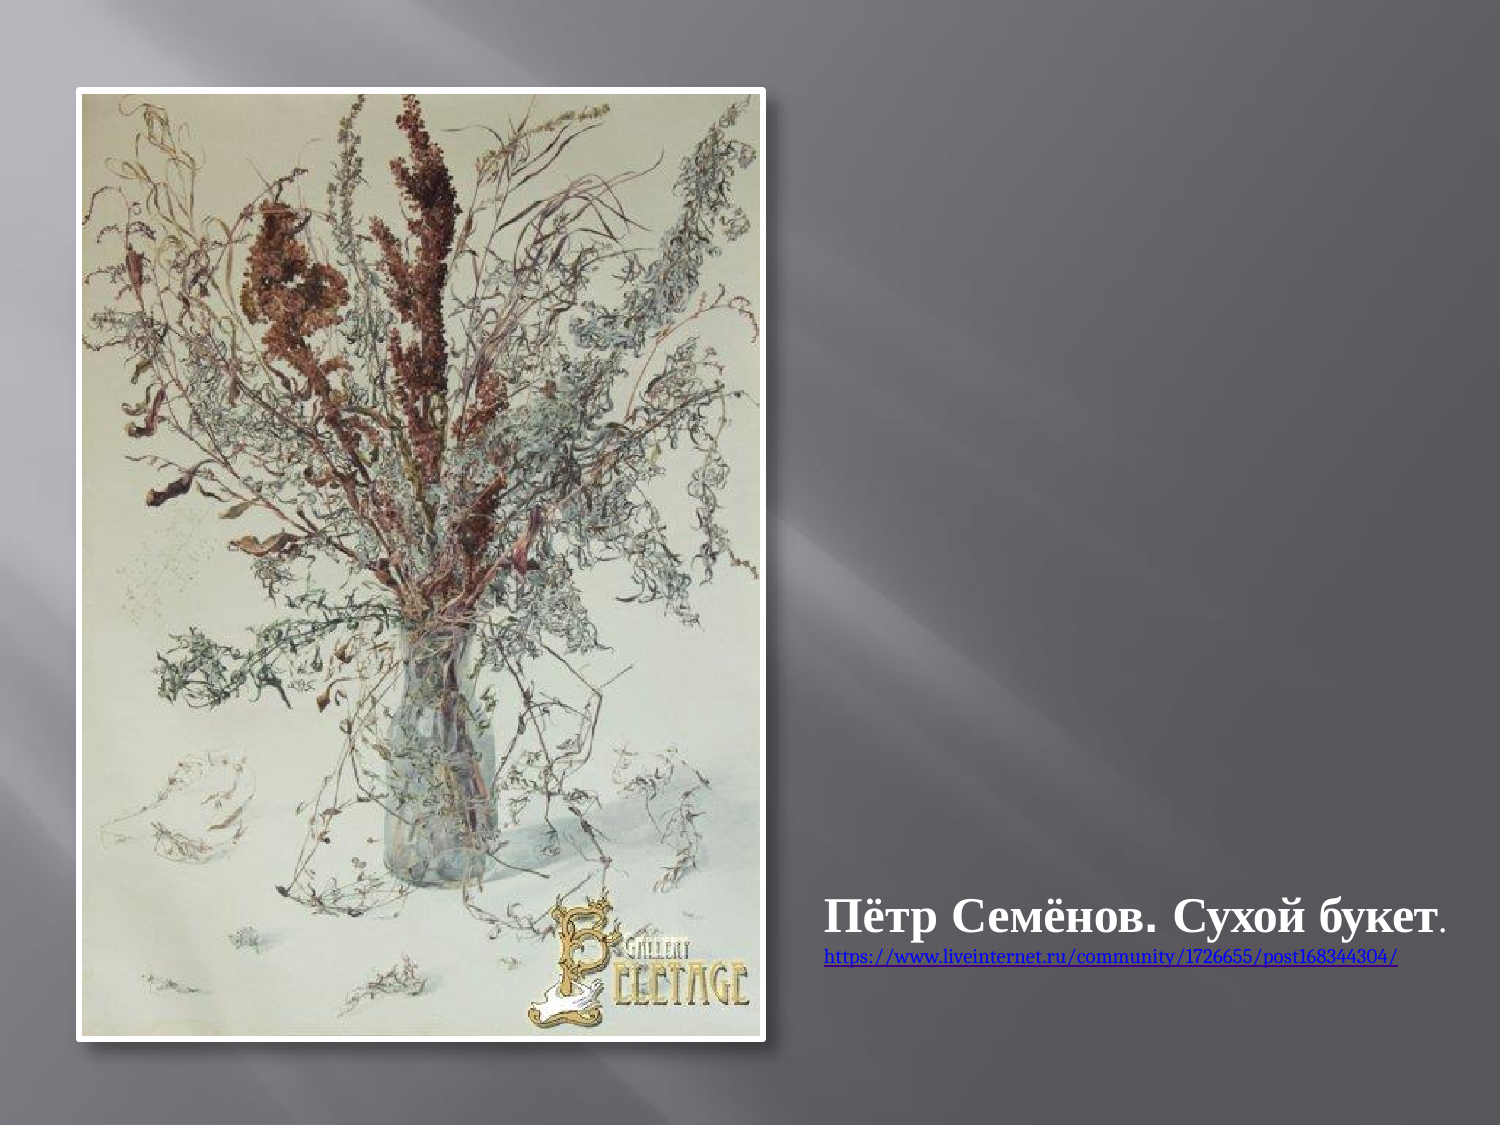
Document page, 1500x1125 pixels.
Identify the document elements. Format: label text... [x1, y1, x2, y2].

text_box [65, 77, 800, 1077]
text_box Пётр Семёнов. Сухой букет. https://www.liveinternet.ru/community/1726655/post168344304/ [821, 880, 1456, 968]
picture [0, 0, 1500, 1125]
